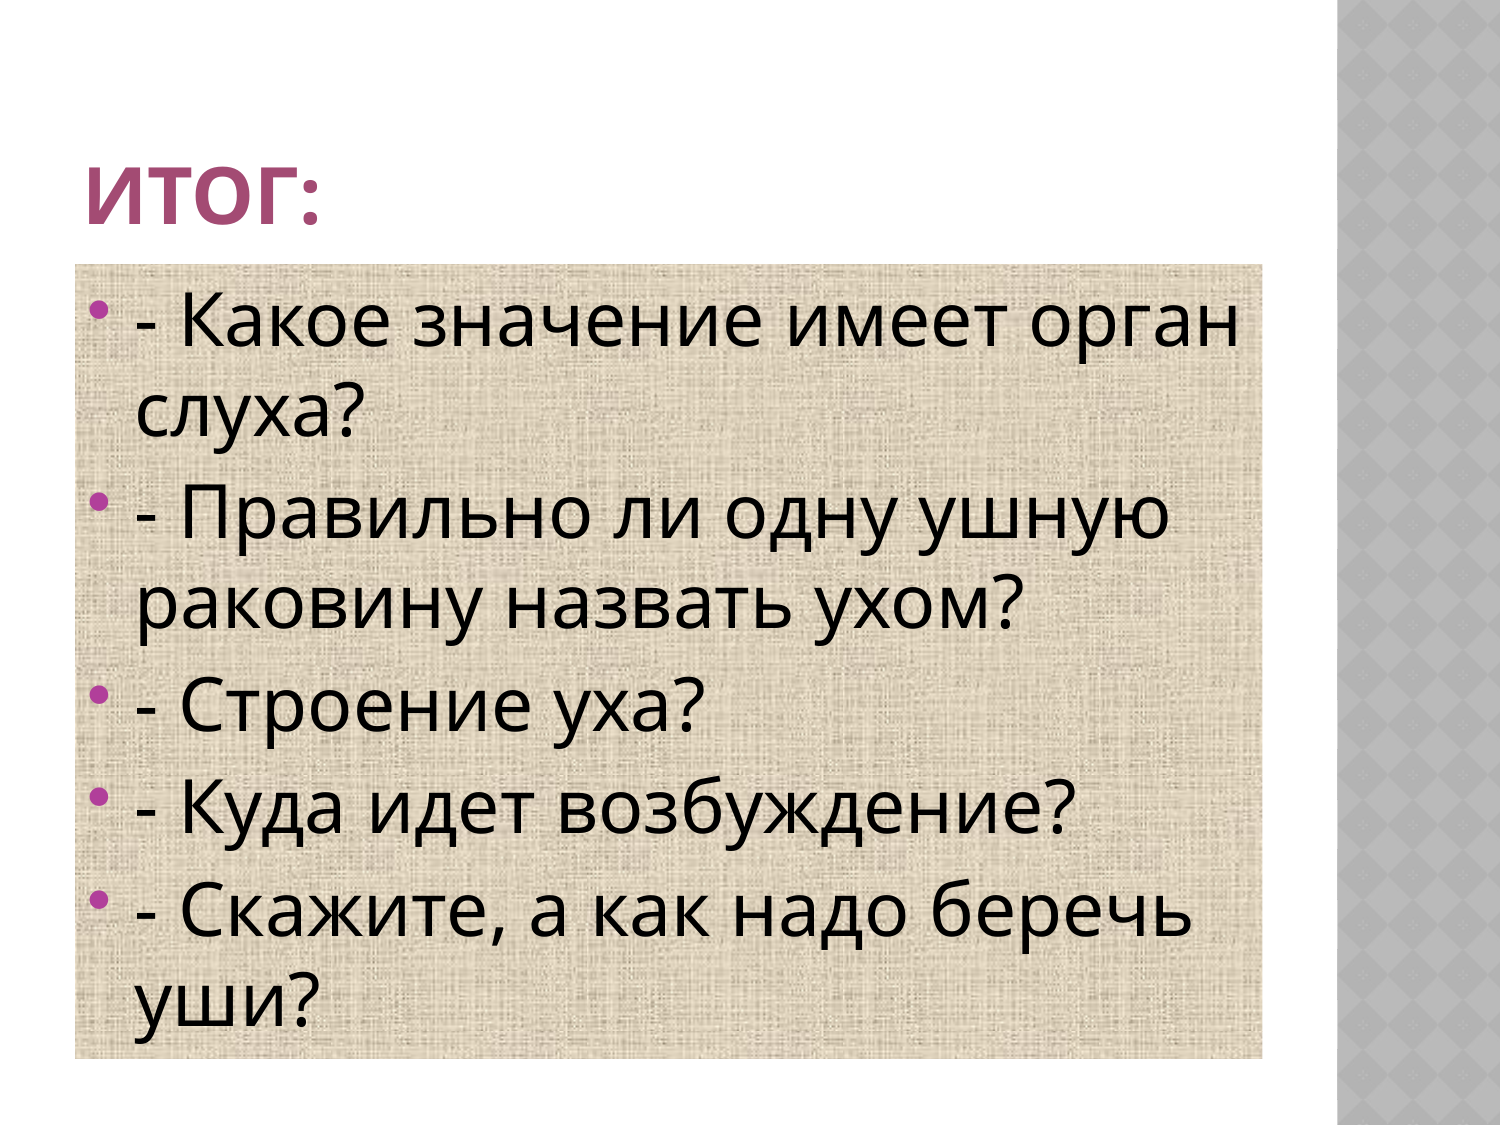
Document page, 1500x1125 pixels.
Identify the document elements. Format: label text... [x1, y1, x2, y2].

list - Какое значение имеет орган слуха? - Правильно ли одну ушную раковину назвать ухом? - Строение уха? - Куда идет возбуждение? - Скажите, а как надо беречь уши? [75, 264, 1263, 1059]
title Итог: [75, 52, 1263, 240]
